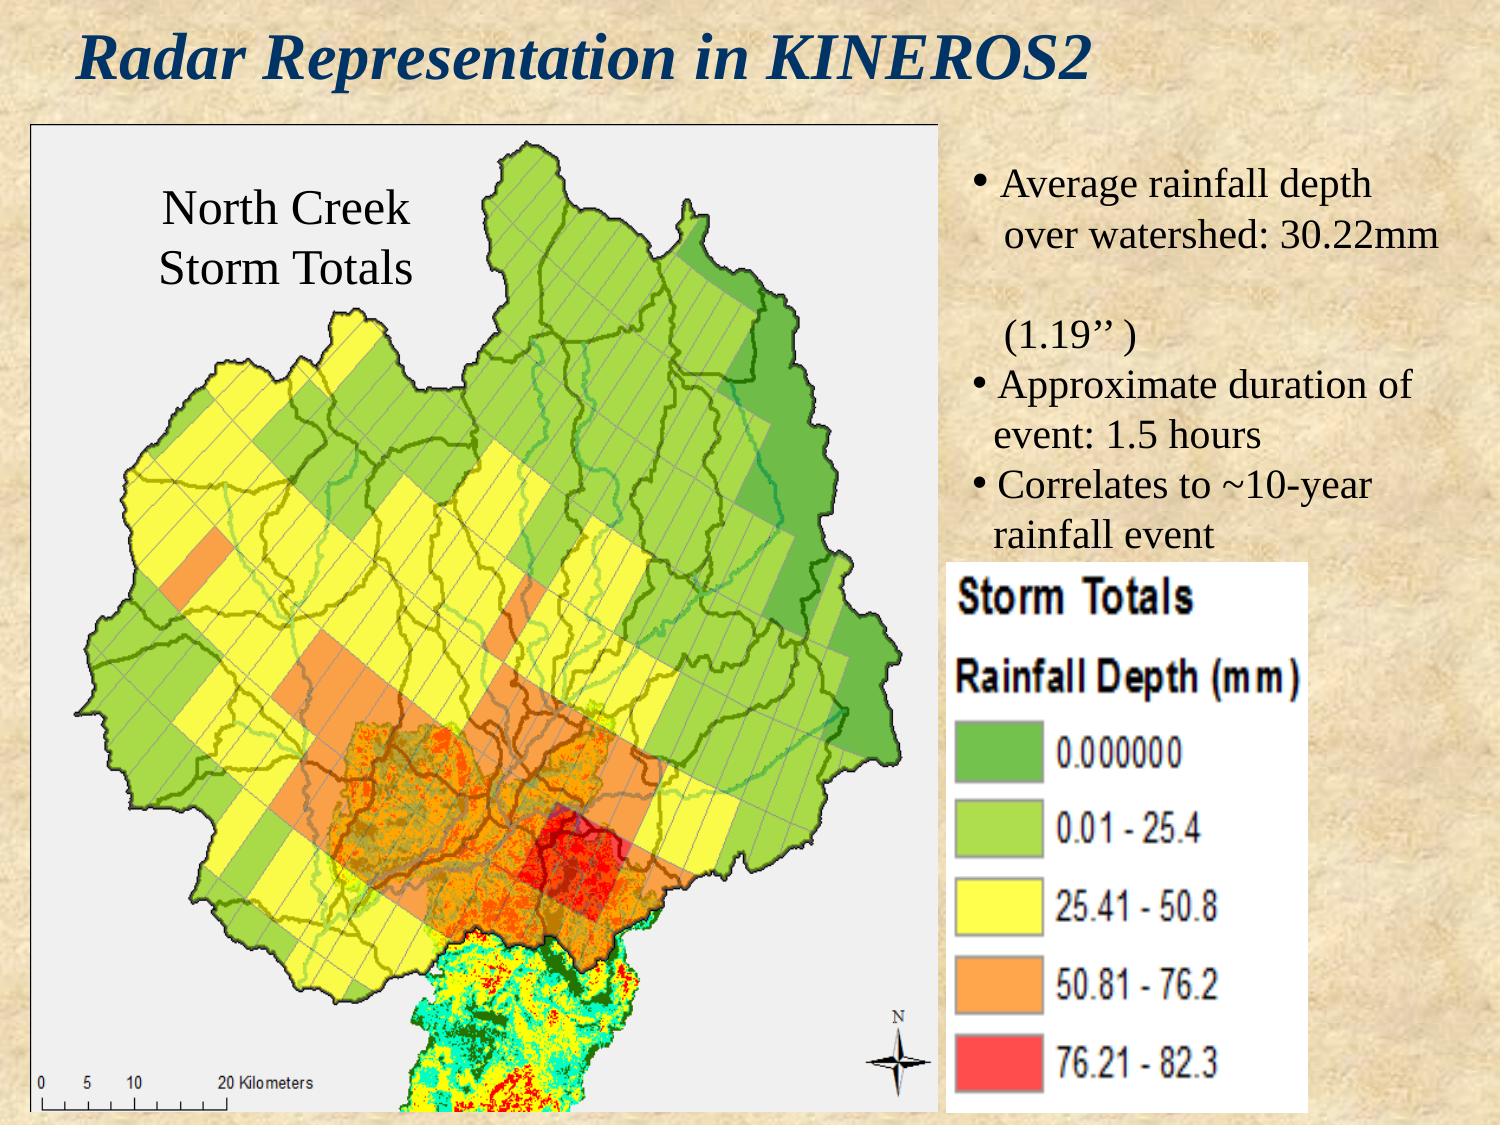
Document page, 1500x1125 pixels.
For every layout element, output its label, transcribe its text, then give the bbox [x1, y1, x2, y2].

title Radar Representation in KINEROS2 [60, 0, 1257, 101]
picture [0, 0, 1500, 1125]
text_box Average rainfall depth over watershed: 30.22mm (1.19’’ ) Approximate duration of event: 1.5 hours Correlates to ~10-year rainfall event [957, 144, 1460, 565]
